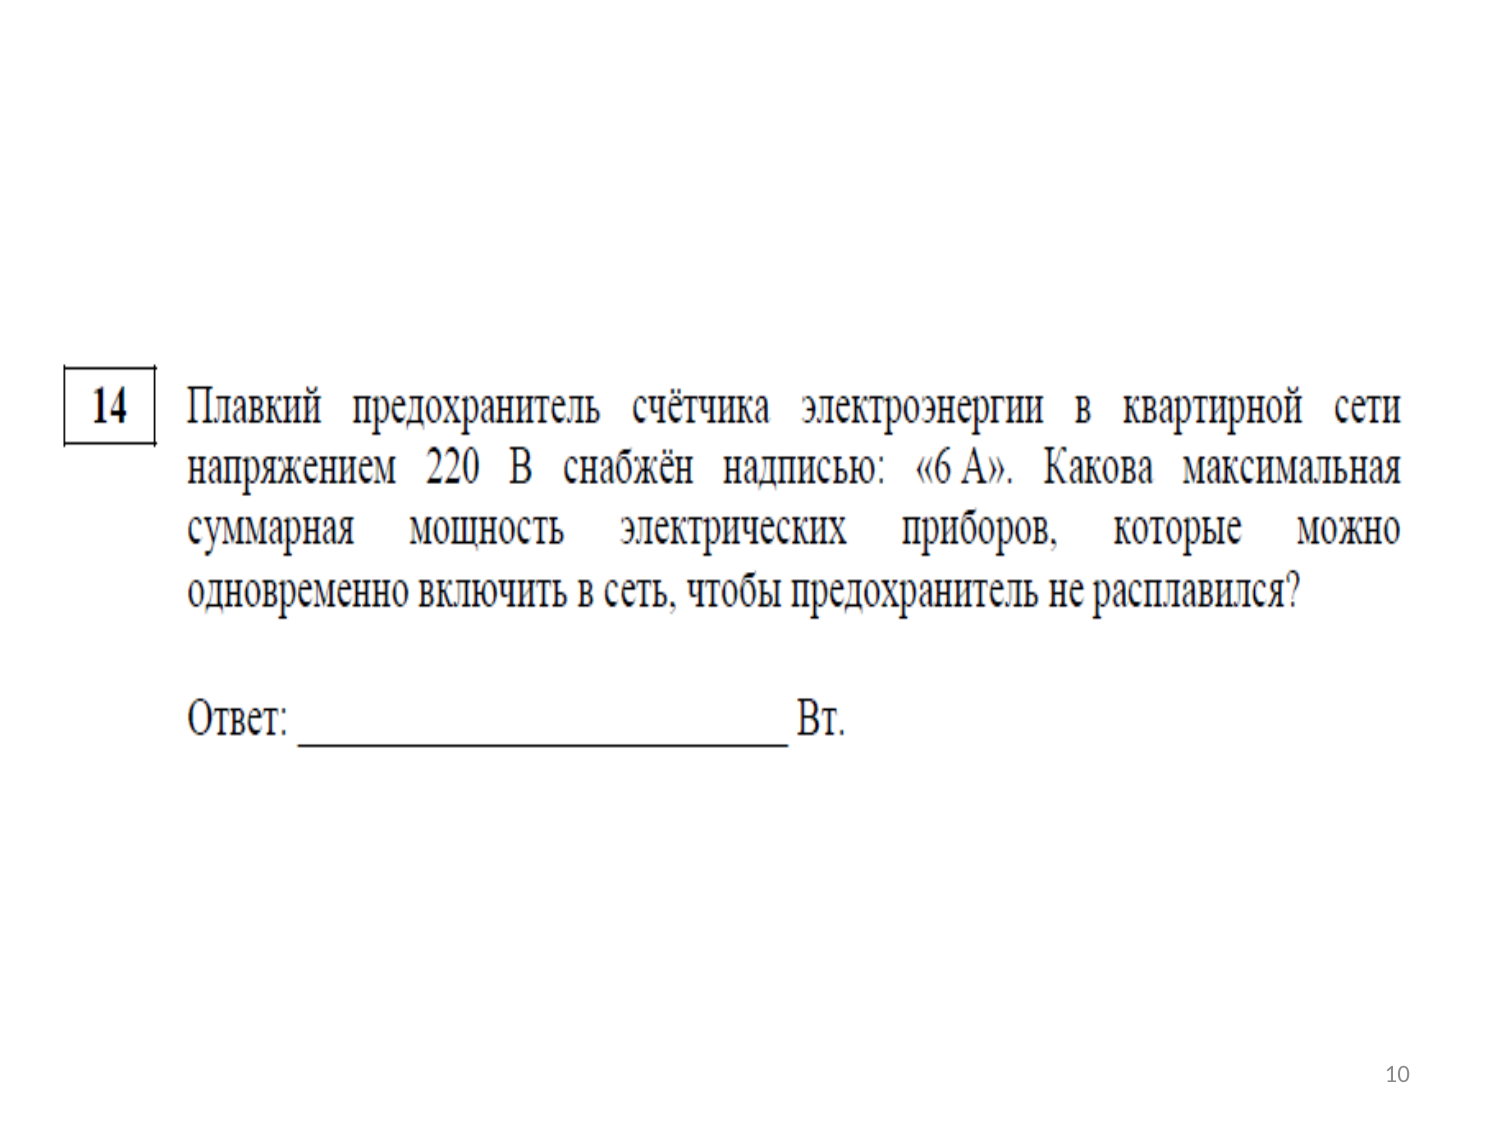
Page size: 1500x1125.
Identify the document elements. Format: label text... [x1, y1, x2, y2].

slide_number 10 [1074, 1042, 1425, 1103]
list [46, 304, 1430, 809]
